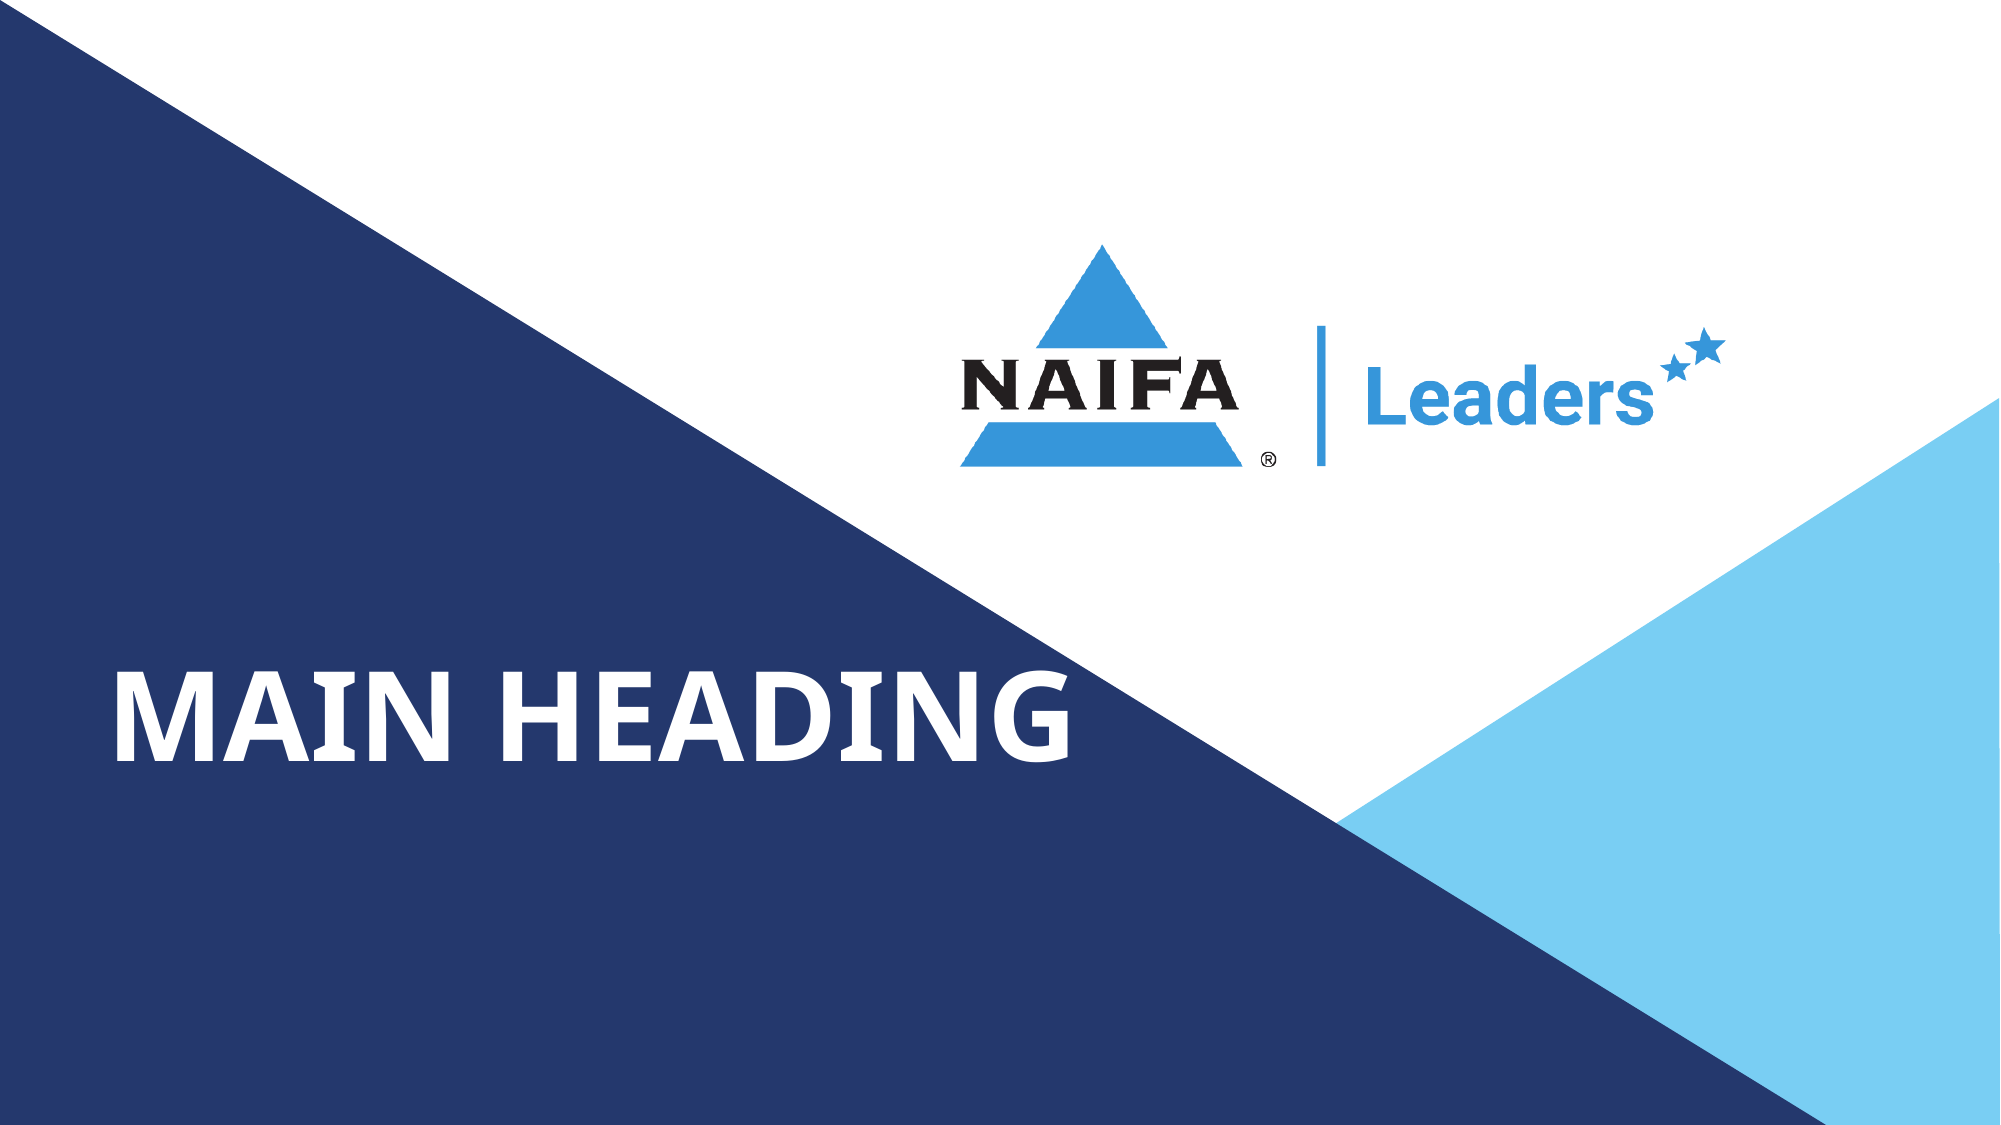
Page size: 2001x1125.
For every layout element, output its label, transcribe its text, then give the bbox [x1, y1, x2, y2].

text_box [1337, 396, 2000, 1125]
text_box [0, 0, 1828, 1125]
picture [959, 243, 1726, 467]
text_box MAIN HEADING [91, 629, 1200, 795]
